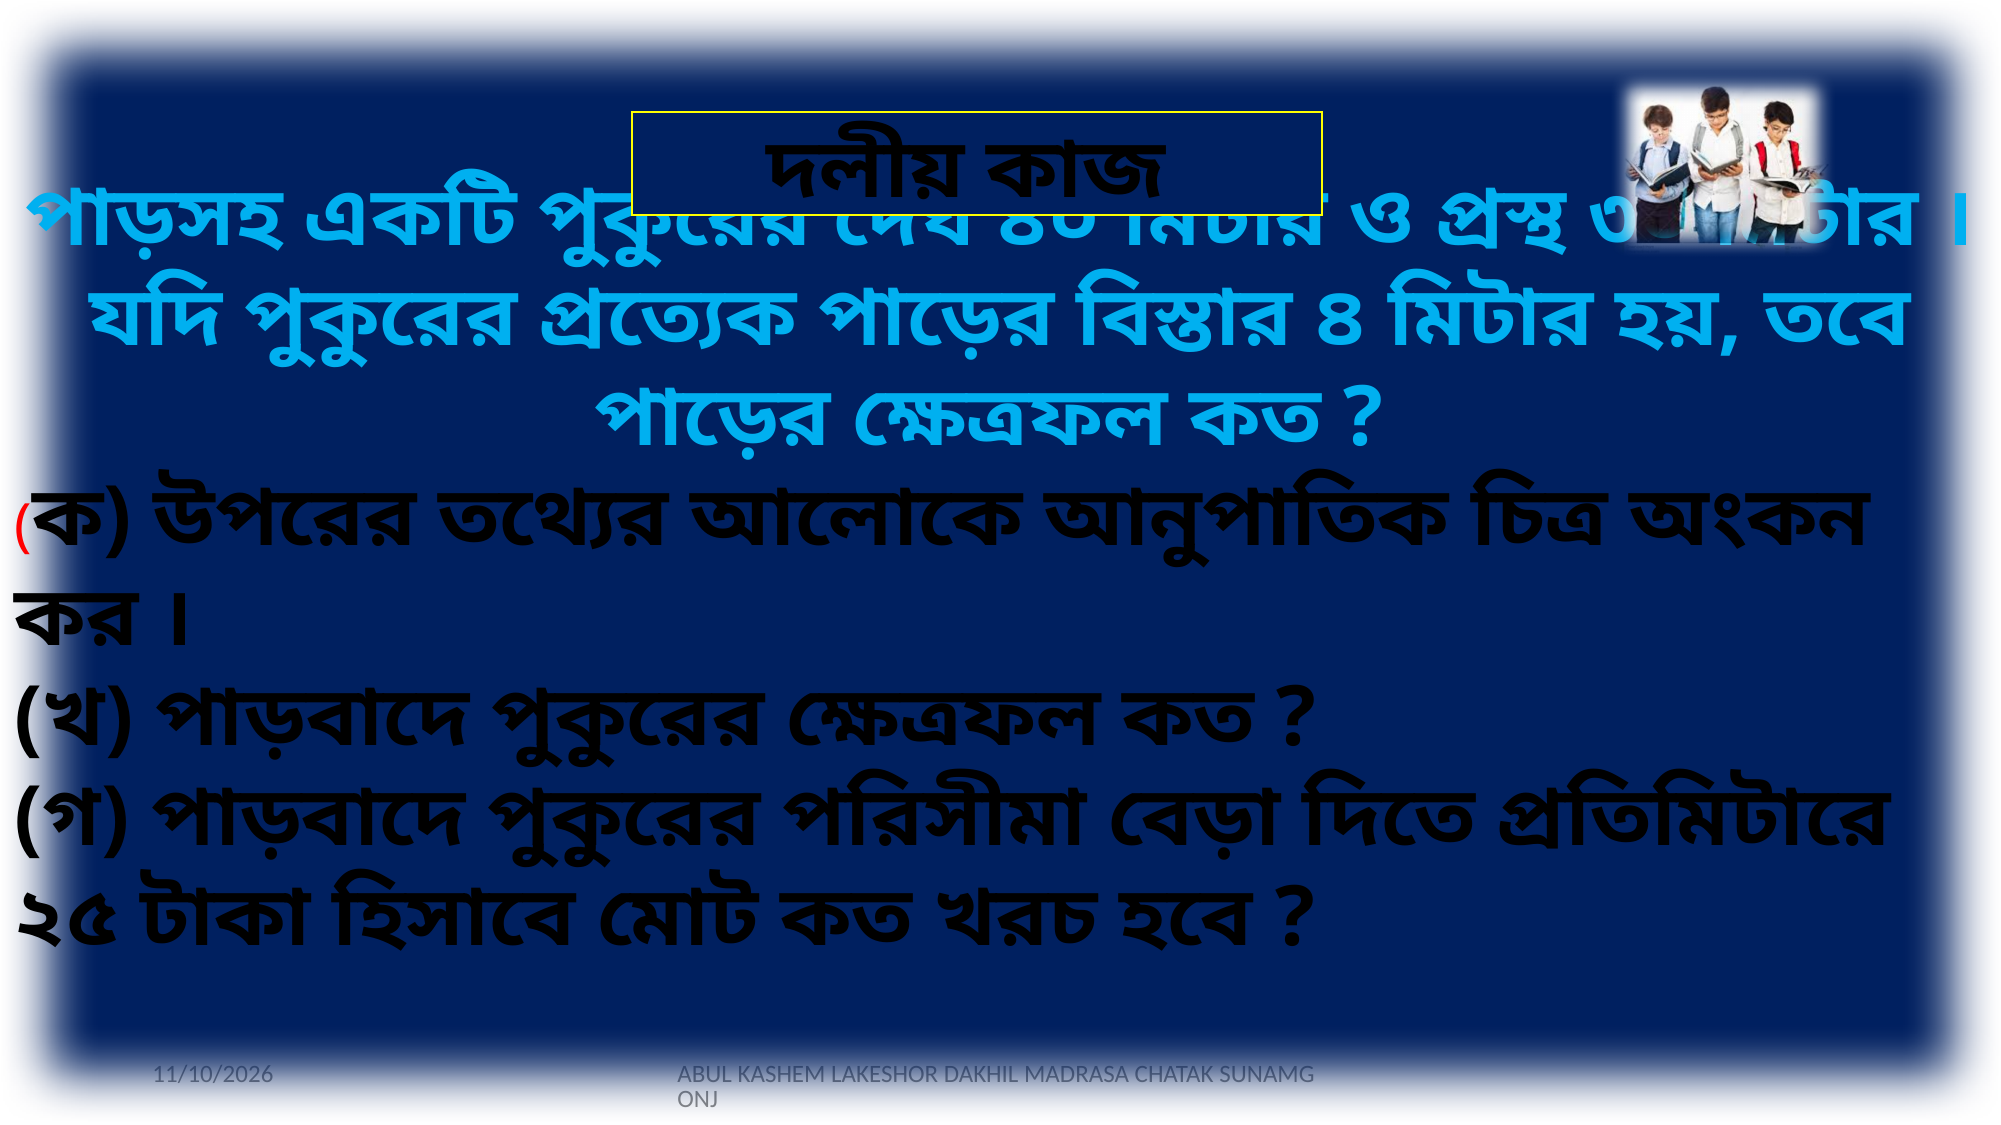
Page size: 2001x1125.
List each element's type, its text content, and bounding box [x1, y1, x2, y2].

text_box দলীয় কাজ [631, 111, 1323, 216]
picture [1609, 69, 1837, 259]
text_box পাড়সহ একটি পুকুরের দৈর্ঘ ৪০ মিটার ও প্রস্থ ৩০ মিটার । যদি পুকুরের প্রত্যেক পাড়ের বিস্তার ৪ মিটার হয়, তবে পাড়ের ক্ষেত্রফল কত ? (ক) উপরের তথ্যের আলোকে আনুপাতিক চিত্র অংকন কর । (খ) পাড়বাদে পুকুরের ক্ষেত্রফল কত ? (গ) পাড়বাদে পুকুরের পরিসীমা বেড়া দিতে প্রতিমিটারে ২৫ টাকা হিসাবে মোট কত খরচ হবে ? [88, 88, 1913, 1035]
footer ABUL KASHEM LAKESHOR DAKHIL MADRASA CHATAK SUNAMGONJ [662, 1042, 1338, 1103]
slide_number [137, 1042, 588, 1103]
